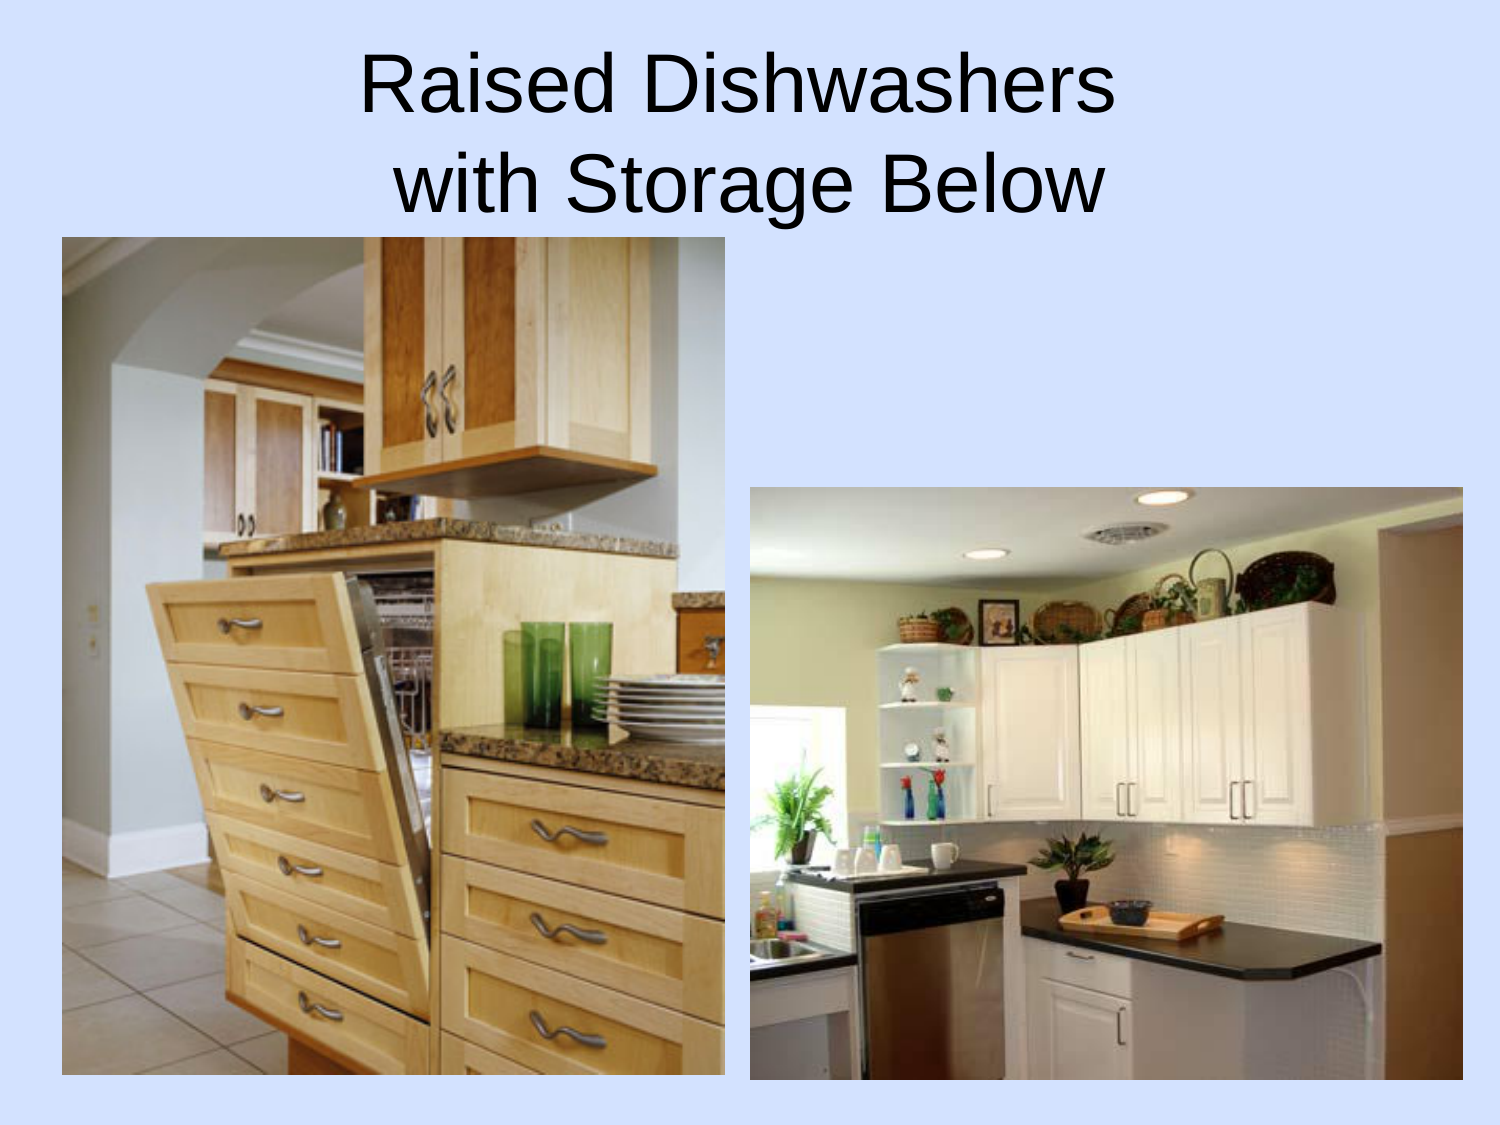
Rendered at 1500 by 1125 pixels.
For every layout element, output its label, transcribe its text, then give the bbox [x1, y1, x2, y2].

picture [749, 487, 1463, 1080]
title Raised Dishwashers with Storage Below [74, 44, 1426, 213]
picture [62, 237, 725, 1076]
